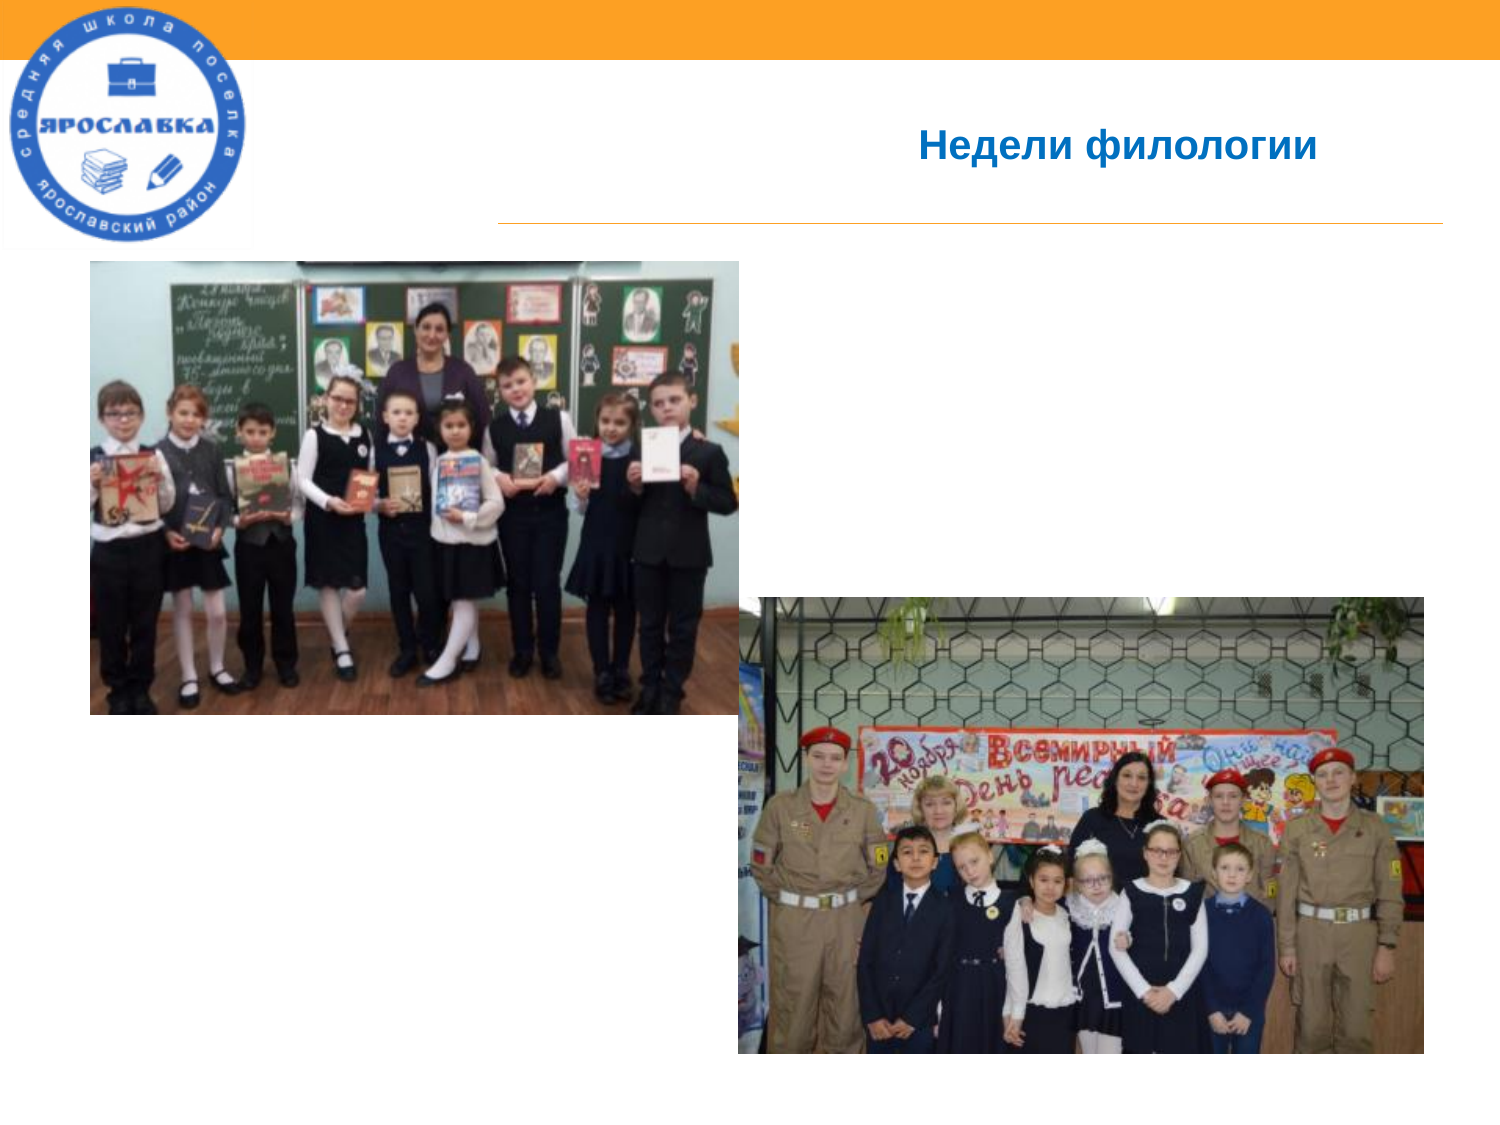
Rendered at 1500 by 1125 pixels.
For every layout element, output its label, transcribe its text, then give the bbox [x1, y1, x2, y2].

text_box Недели филологии [903, 110, 1471, 176]
picture [1, 0, 255, 250]
picture [90, 261, 1424, 1054]
